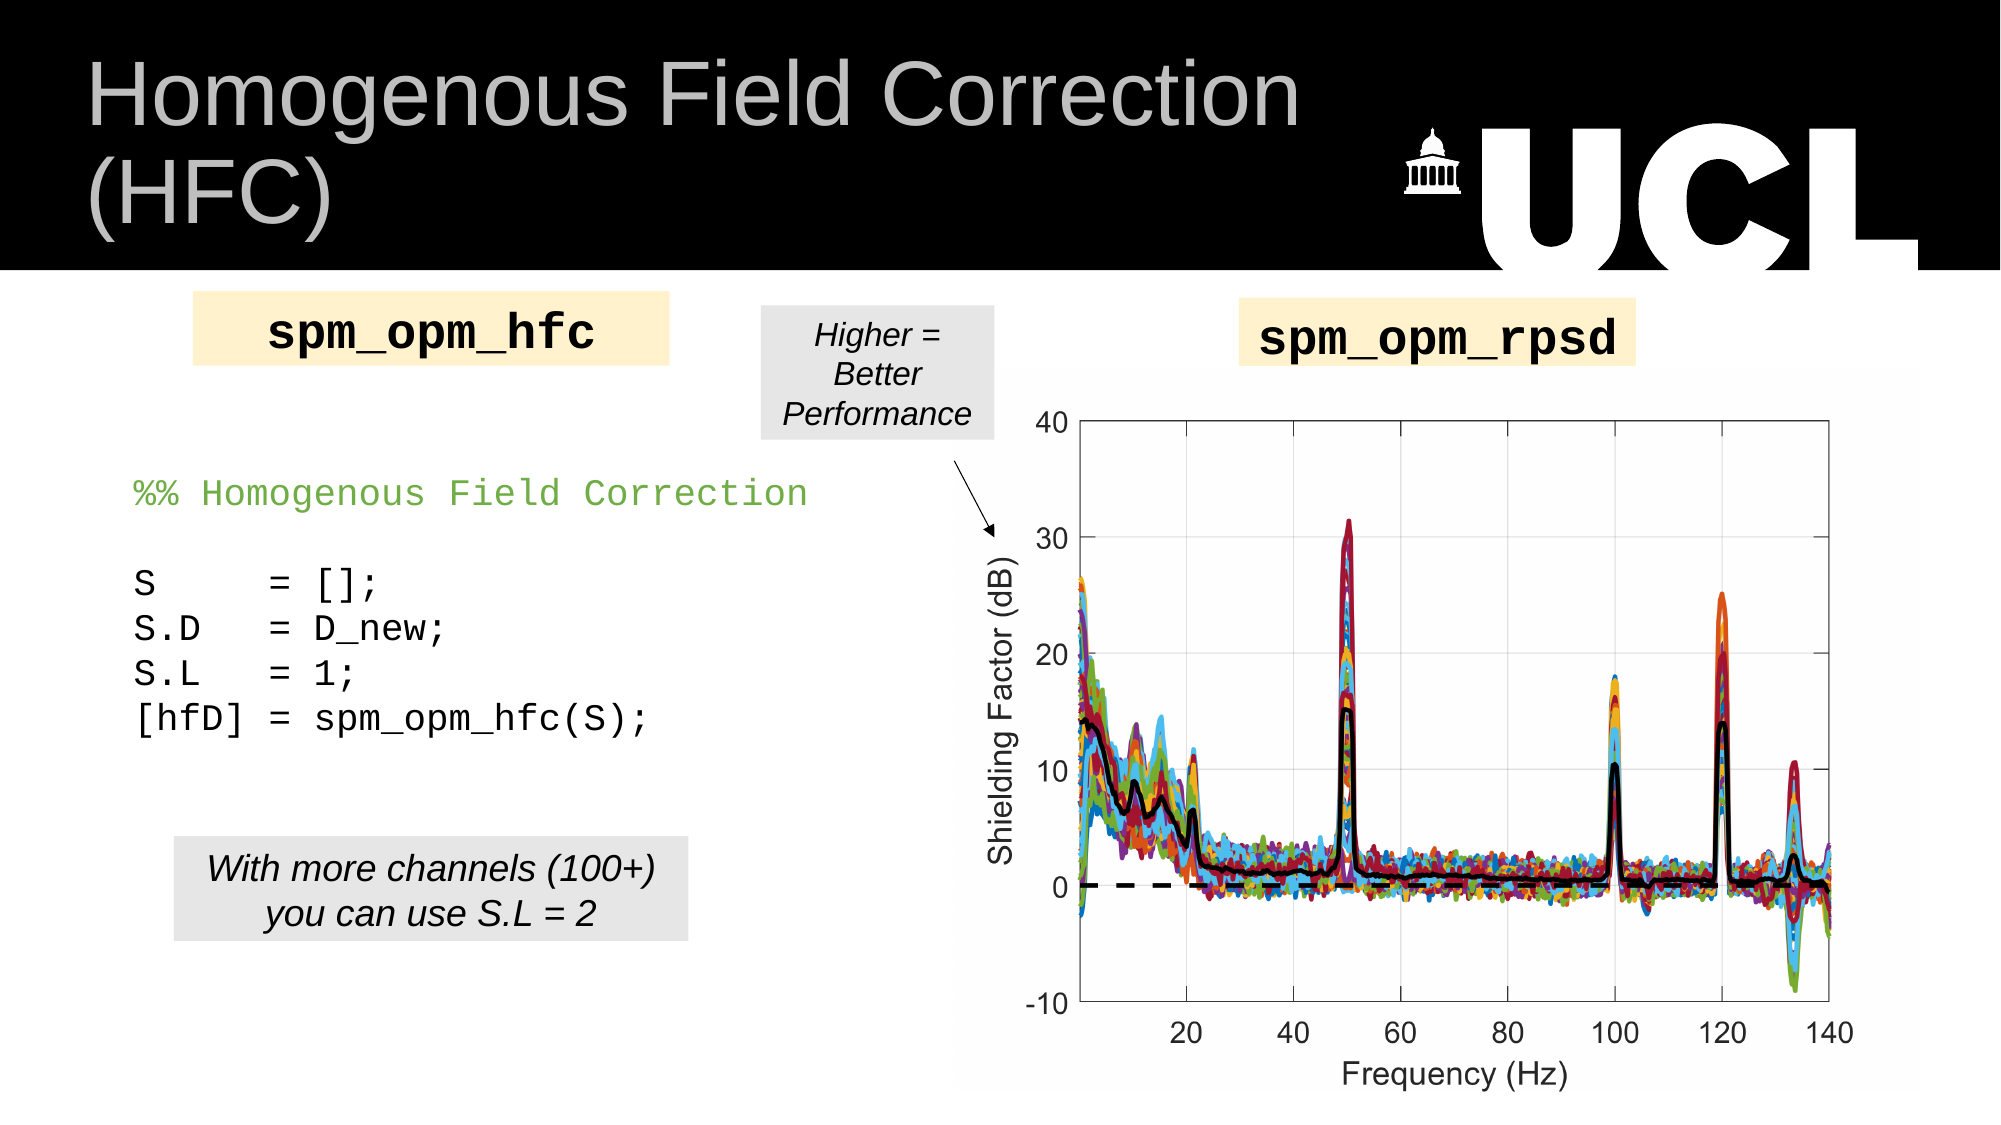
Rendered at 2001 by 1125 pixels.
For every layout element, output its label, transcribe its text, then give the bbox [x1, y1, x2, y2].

text_box spm_opm_hfc [192, 291, 670, 366]
text_box %% Homogenous Field Correction S = []; S.D = D_new; S.L = 1; [hfD] = spm_opm_hfc(S); [118, 460, 827, 791]
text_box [760, 305, 995, 538]
picture [954, 366, 1921, 1092]
title Homogenous Field Correction (HFC) [70, 36, 1796, 254]
text_box With more channels (100+) you can use S.L = 2 [173, 836, 689, 941]
text_box spm_opm_rpsd [1238, 297, 1636, 366]
